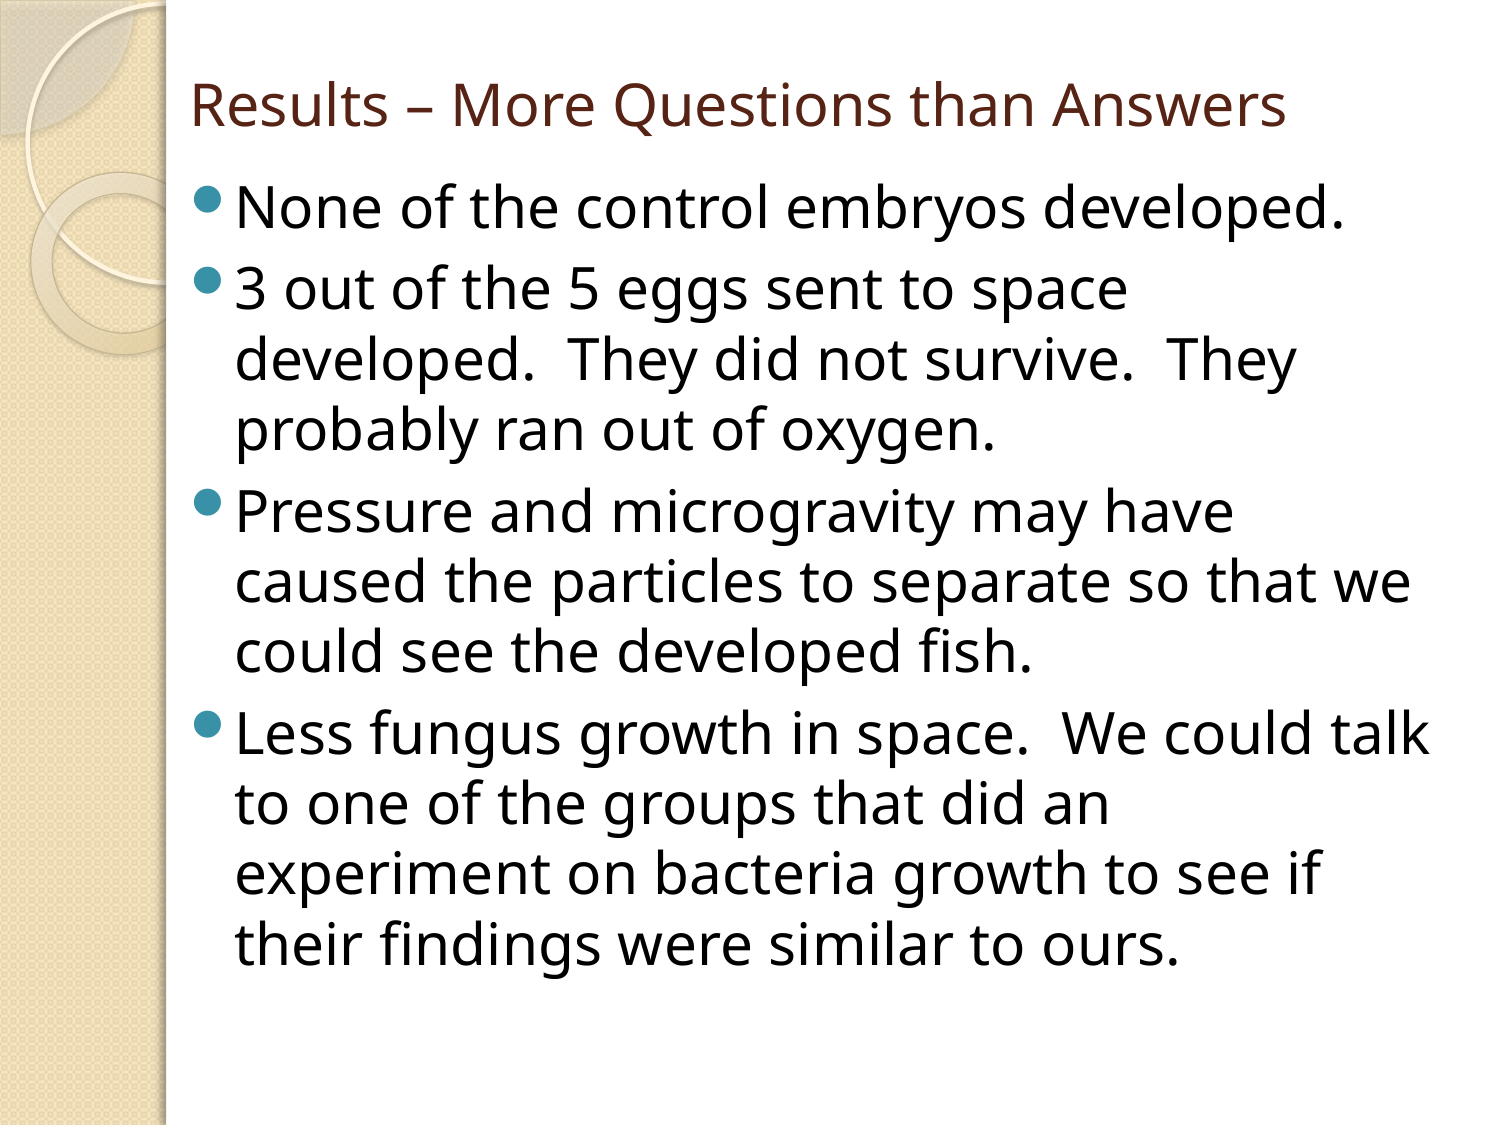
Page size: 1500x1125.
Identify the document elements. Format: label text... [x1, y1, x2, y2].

title Results – More Questions than Answers [174, 37, 1405, 168]
list None of the control embryos developed. 3 out of the 5 eggs sent to space developed. They did not survive. They probably ran out of oxygen. Pressure and microgravity may have caused the particles to separate so that we could see the developed fish. Less fungus growth in space. We could talk to one of the groups that did an experiment on bacteria growth to see if their findings were similar to ours. [162, 162, 1450, 1000]
